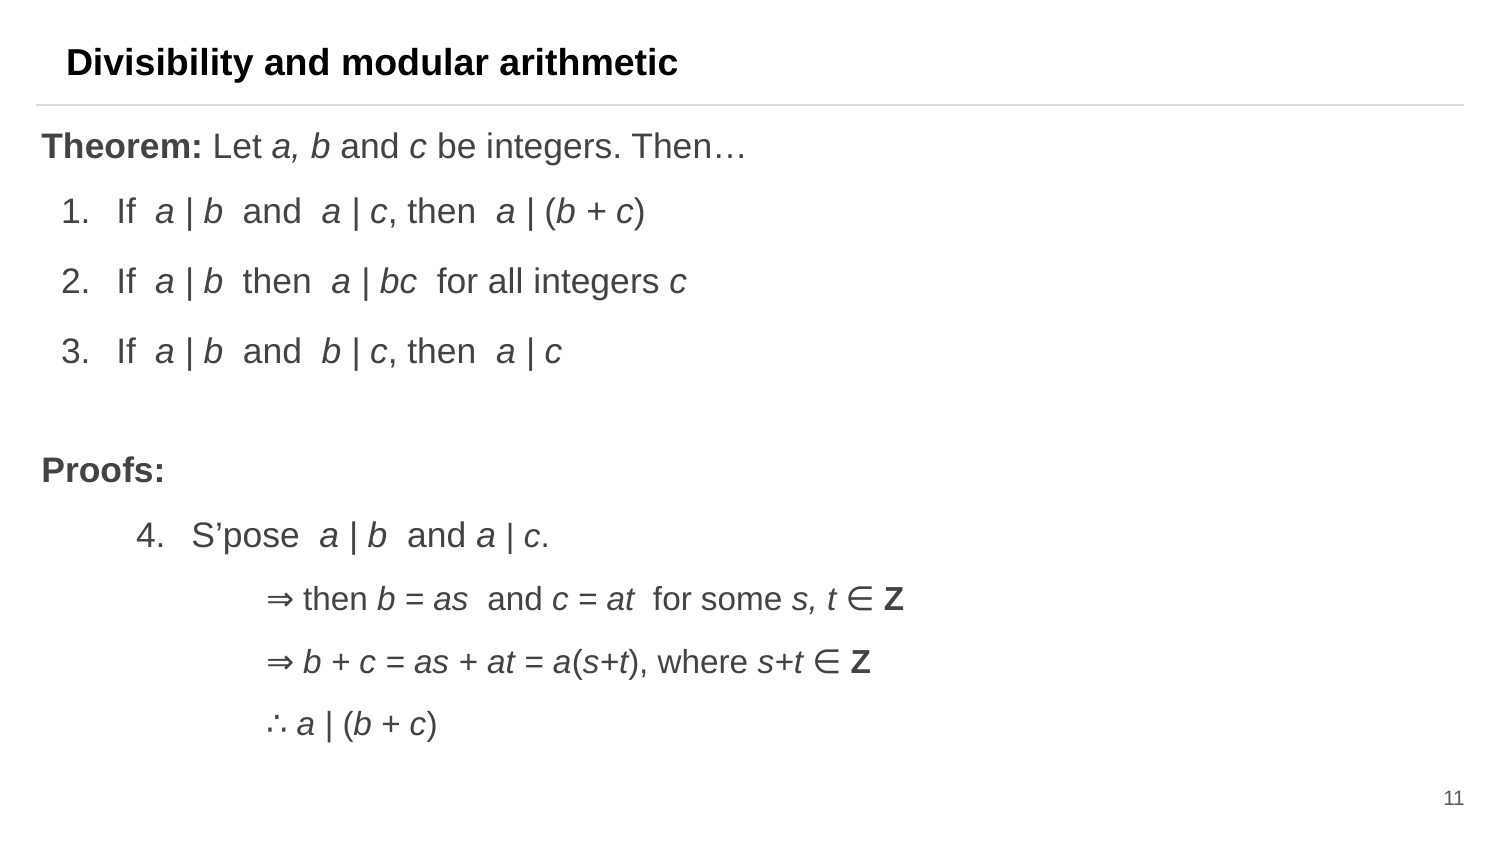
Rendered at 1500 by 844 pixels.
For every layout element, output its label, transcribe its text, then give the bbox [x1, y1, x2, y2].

list Theorem: Let a, b and c be integers. Then… If a | b and a | c, then a | (b + c) If a | b then a | bc for all integers c If a | b and b | c, then a | c Proofs: S’pose a | b and a | c. ⇒ then b = as and c = at for some s, t ∈ Z ⇒ b + c = as + at = a(s+t), where s+t ∈ Z ∴ a | (b + c) [26, 101, 1464, 823]
slide_number 11 [1389, 764, 1480, 830]
text_box Divisibility and modular arithmetic [51, 23, 1449, 104]
